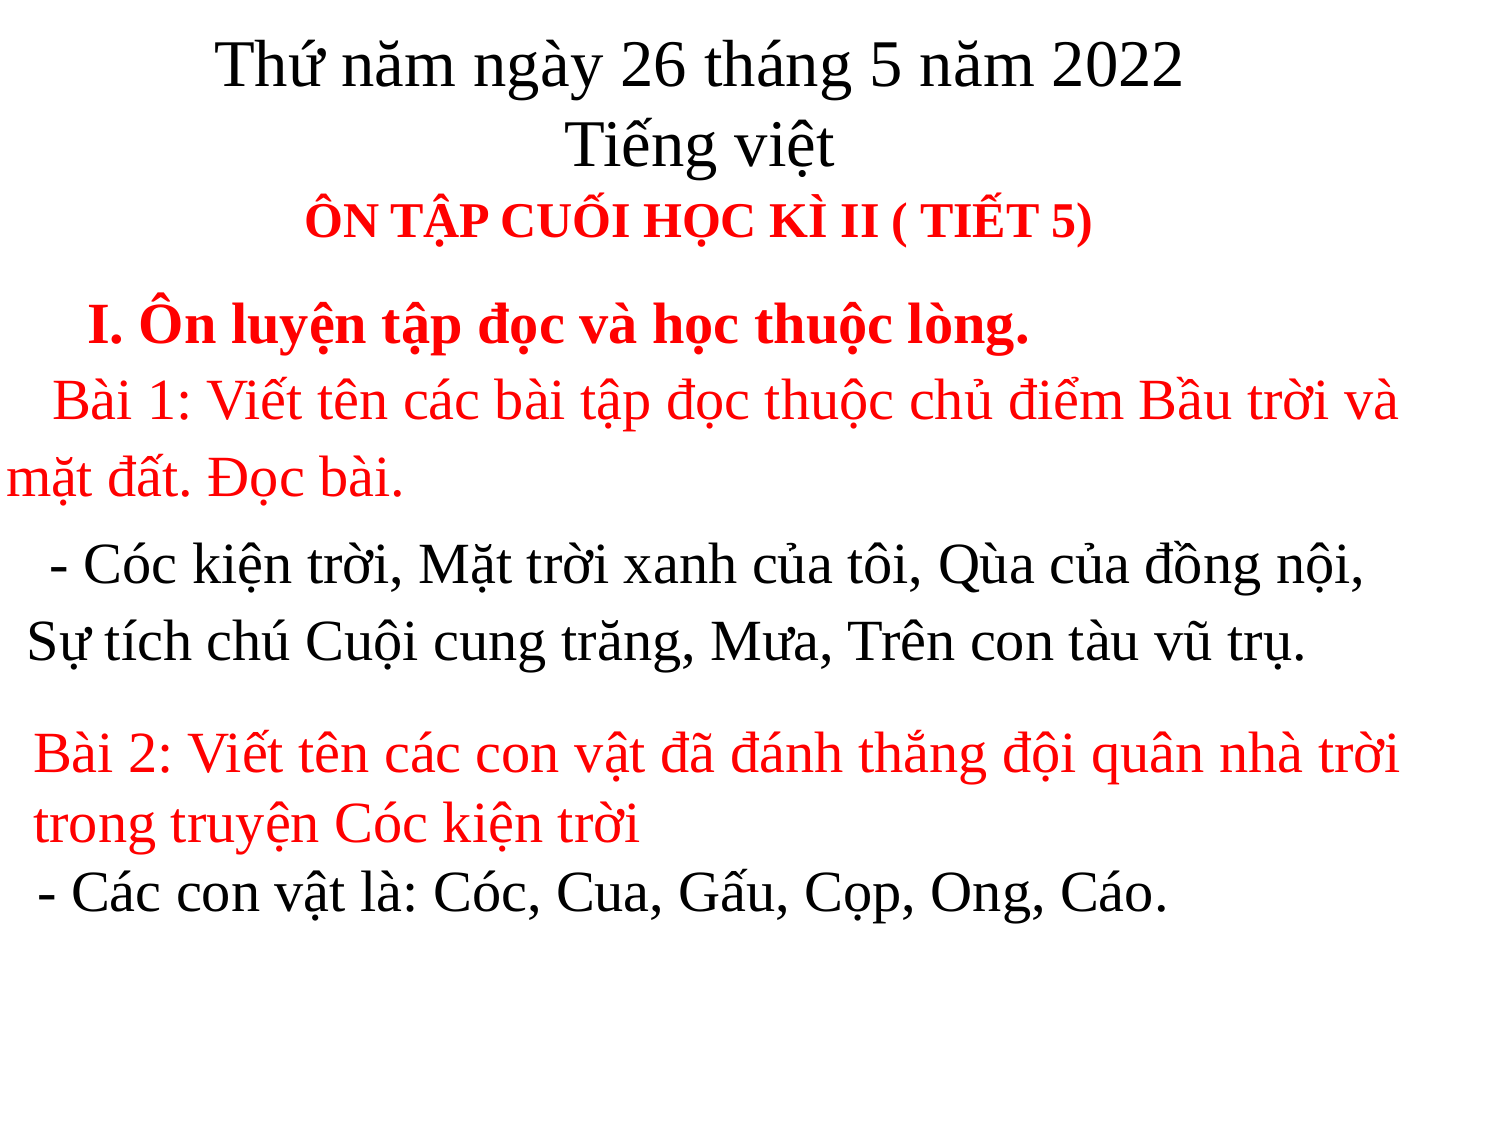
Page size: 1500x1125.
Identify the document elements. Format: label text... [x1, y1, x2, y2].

text_box Thứ năm ngày 26 tháng 5 năm 2022 Tiếng việt [146, 12, 1254, 188]
text_box I. Ôn luyện tập đọc và học thuộc lòng. [53, 261, 1167, 367]
text_box - Các con vật là: Cóc, Cua, Gấu, Cọp, Ong, Cáo. [22, 846, 1500, 931]
text_box Bài 1: Viết tên các bài tập đọc thuộc chủ điểm Bầu trời và mặt đất. Đọc bài. [0, 320, 1492, 516]
text_box - Cóc kiện trời, Mặt trời xanh của tôi, Qùa của đồng nội, Sự tích chú Cuội cung trăng, Mưa, Trên con tàu vũ trụ. [11, 484, 1500, 680]
text_box Bài 2: Viết tên các con vật đã đánh thắng đội quân nhà trời trong truyện Cóc kiện trời [18, 706, 1500, 862]
text_box ÔN TẬP CUỐI HỌC KÌ II ( TIẾT 5) [270, 155, 1121, 261]
